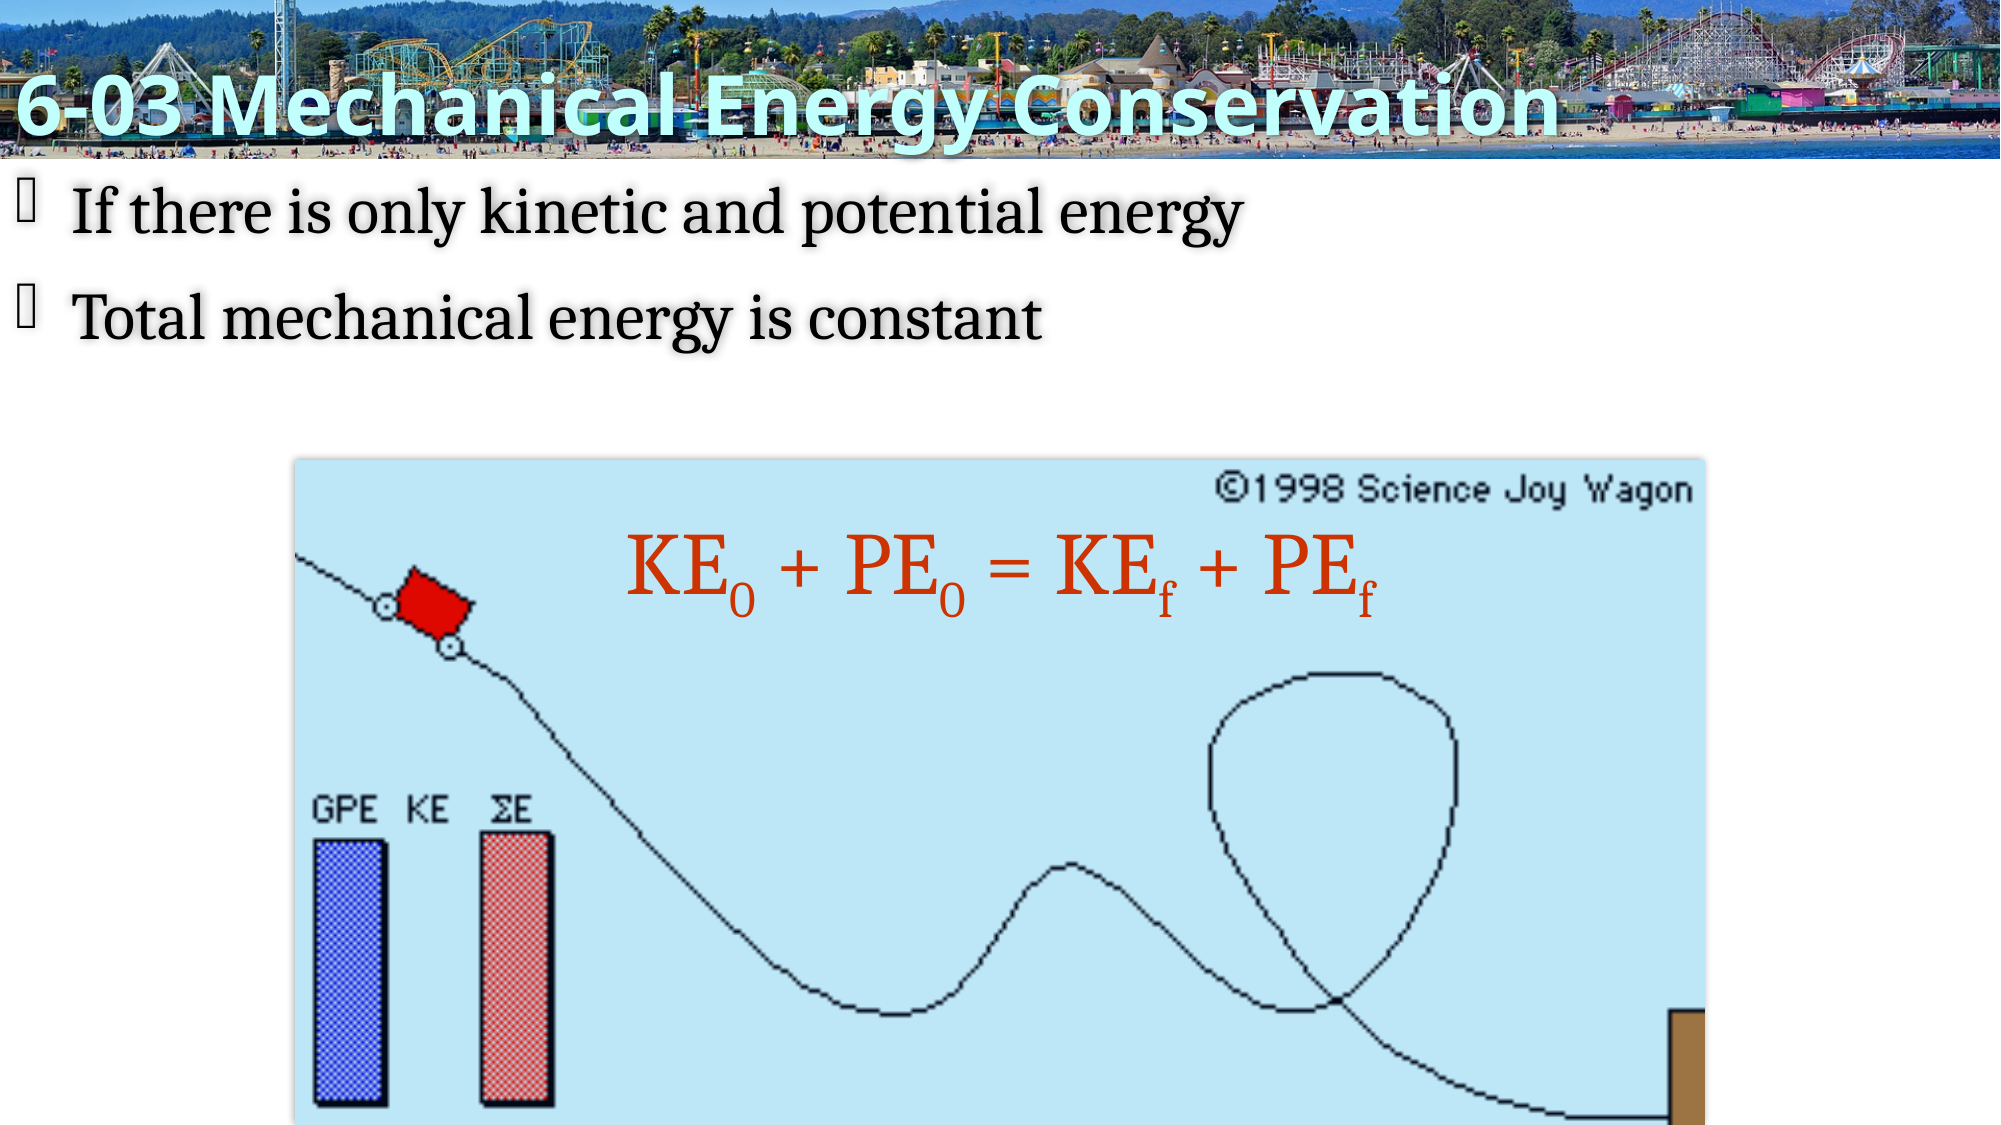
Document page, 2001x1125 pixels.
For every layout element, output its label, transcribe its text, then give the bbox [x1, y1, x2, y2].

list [295, 460, 1705, 1125]
title 6-03 Mechanical Energy Conservation [0, 0, 2000, 154]
list If there is only kinetic and potential energy Total mechanical energy is constant [0, 159, 2000, 962]
